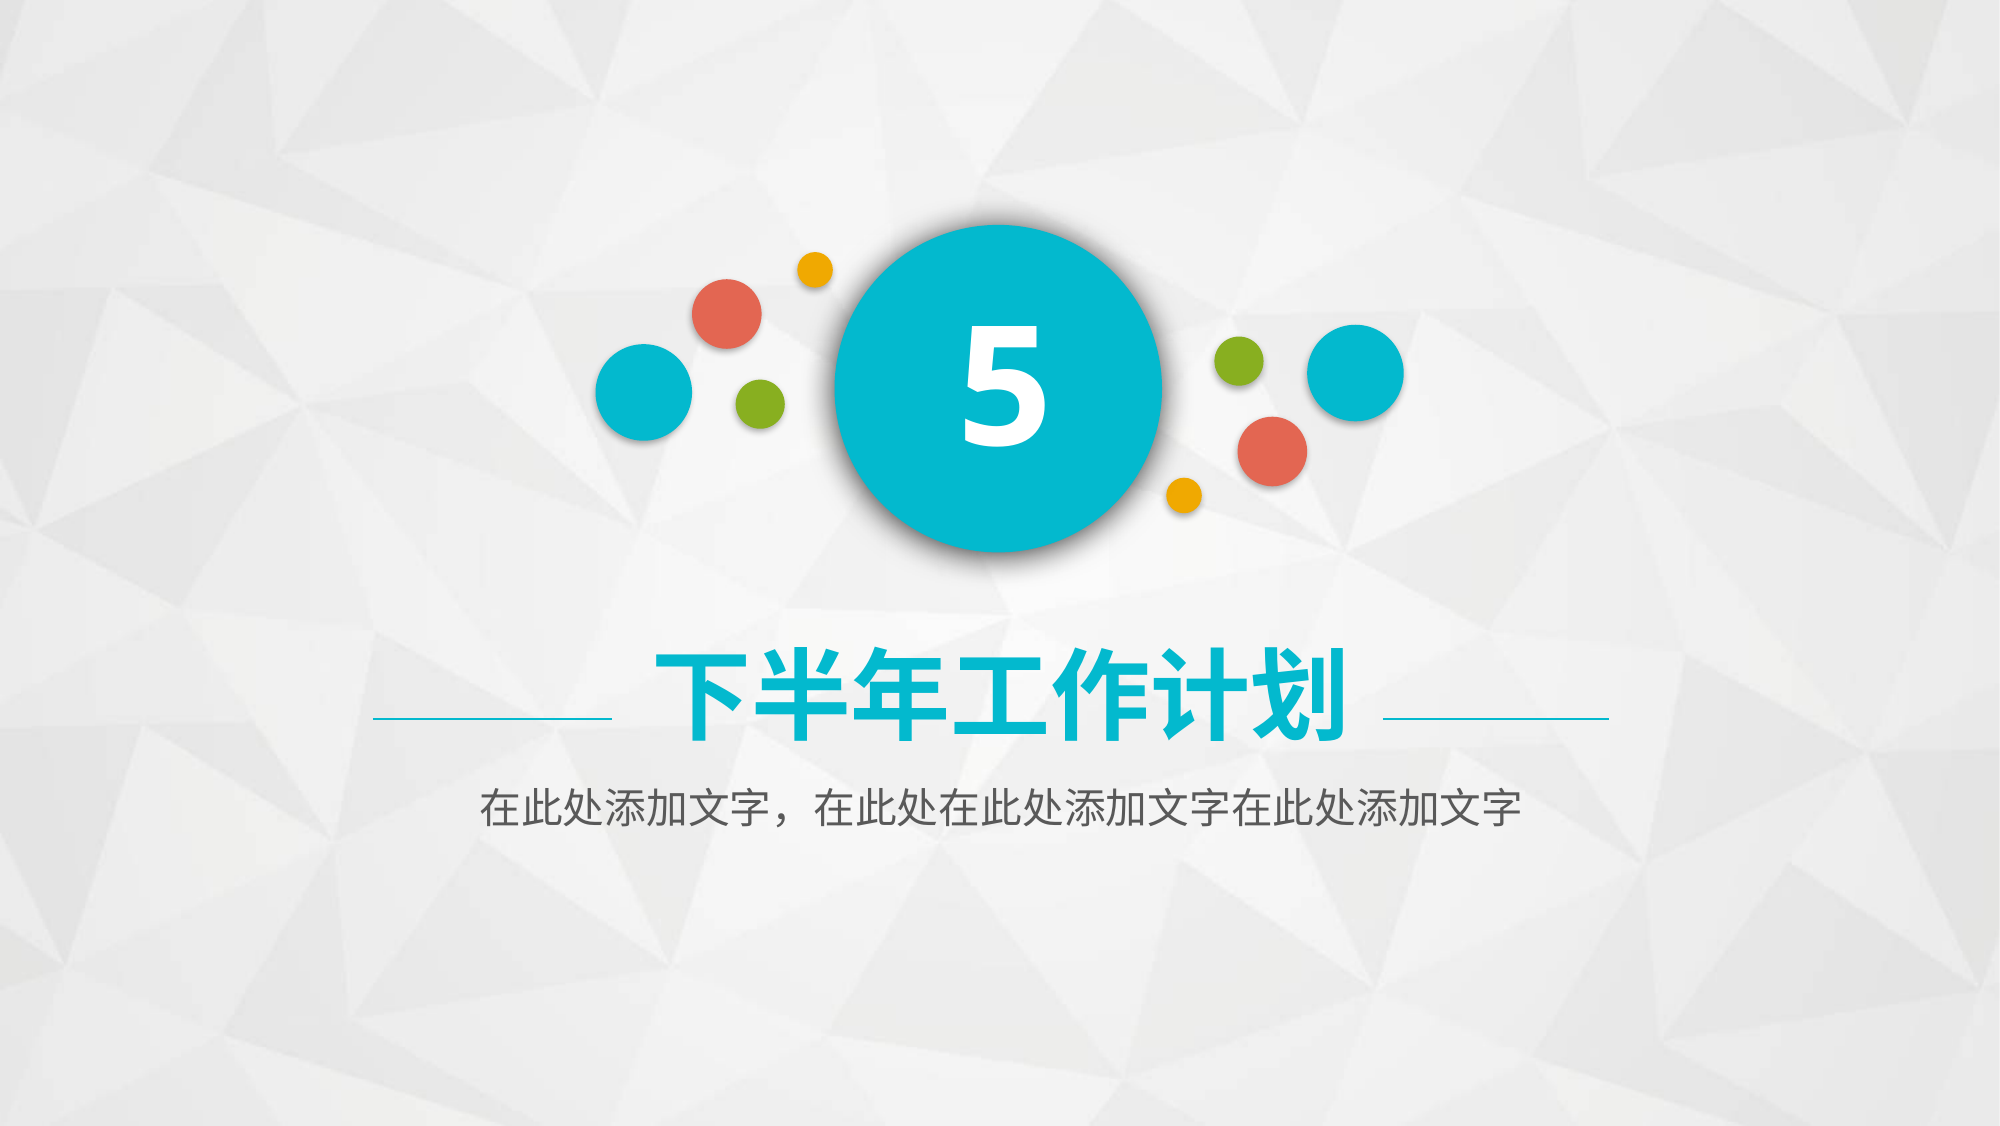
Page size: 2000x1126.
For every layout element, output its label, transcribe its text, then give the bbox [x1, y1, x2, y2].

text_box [1167, 324, 1404, 514]
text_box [595, 251, 829, 441]
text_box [834, 224, 1163, 553]
text_box 下半年工作计划 [579, 625, 1423, 760]
text_box 在此处添加文字，在此处在此处添加文字在此处添加文字 [216, 774, 1787, 840]
picture [0, 0, 2000, 1126]
